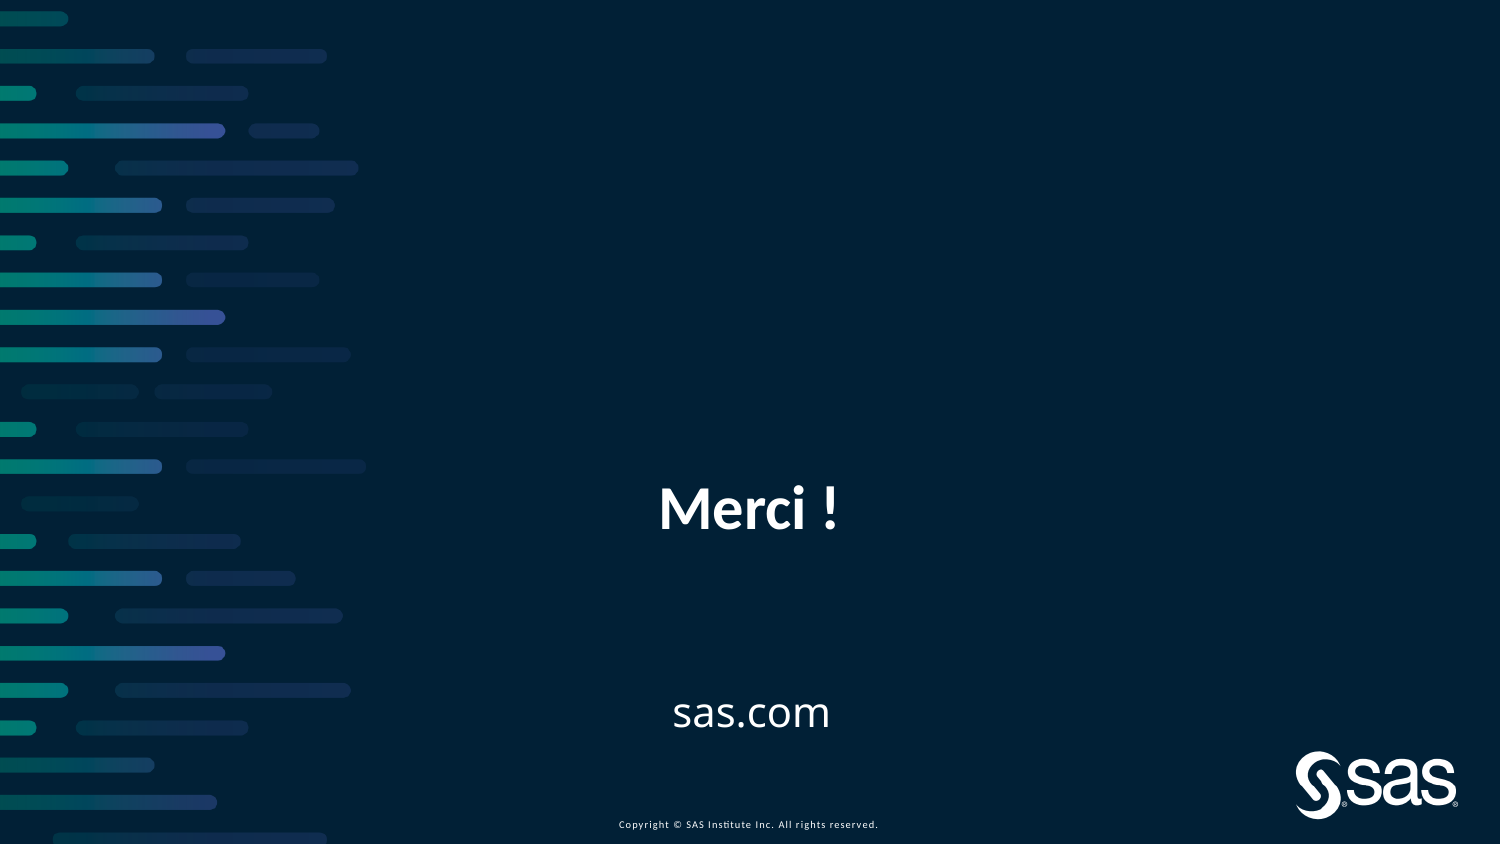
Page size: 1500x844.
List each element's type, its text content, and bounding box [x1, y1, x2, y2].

list Merci ! [225, 294, 1275, 550]
picture [0, 0, 366, 844]
